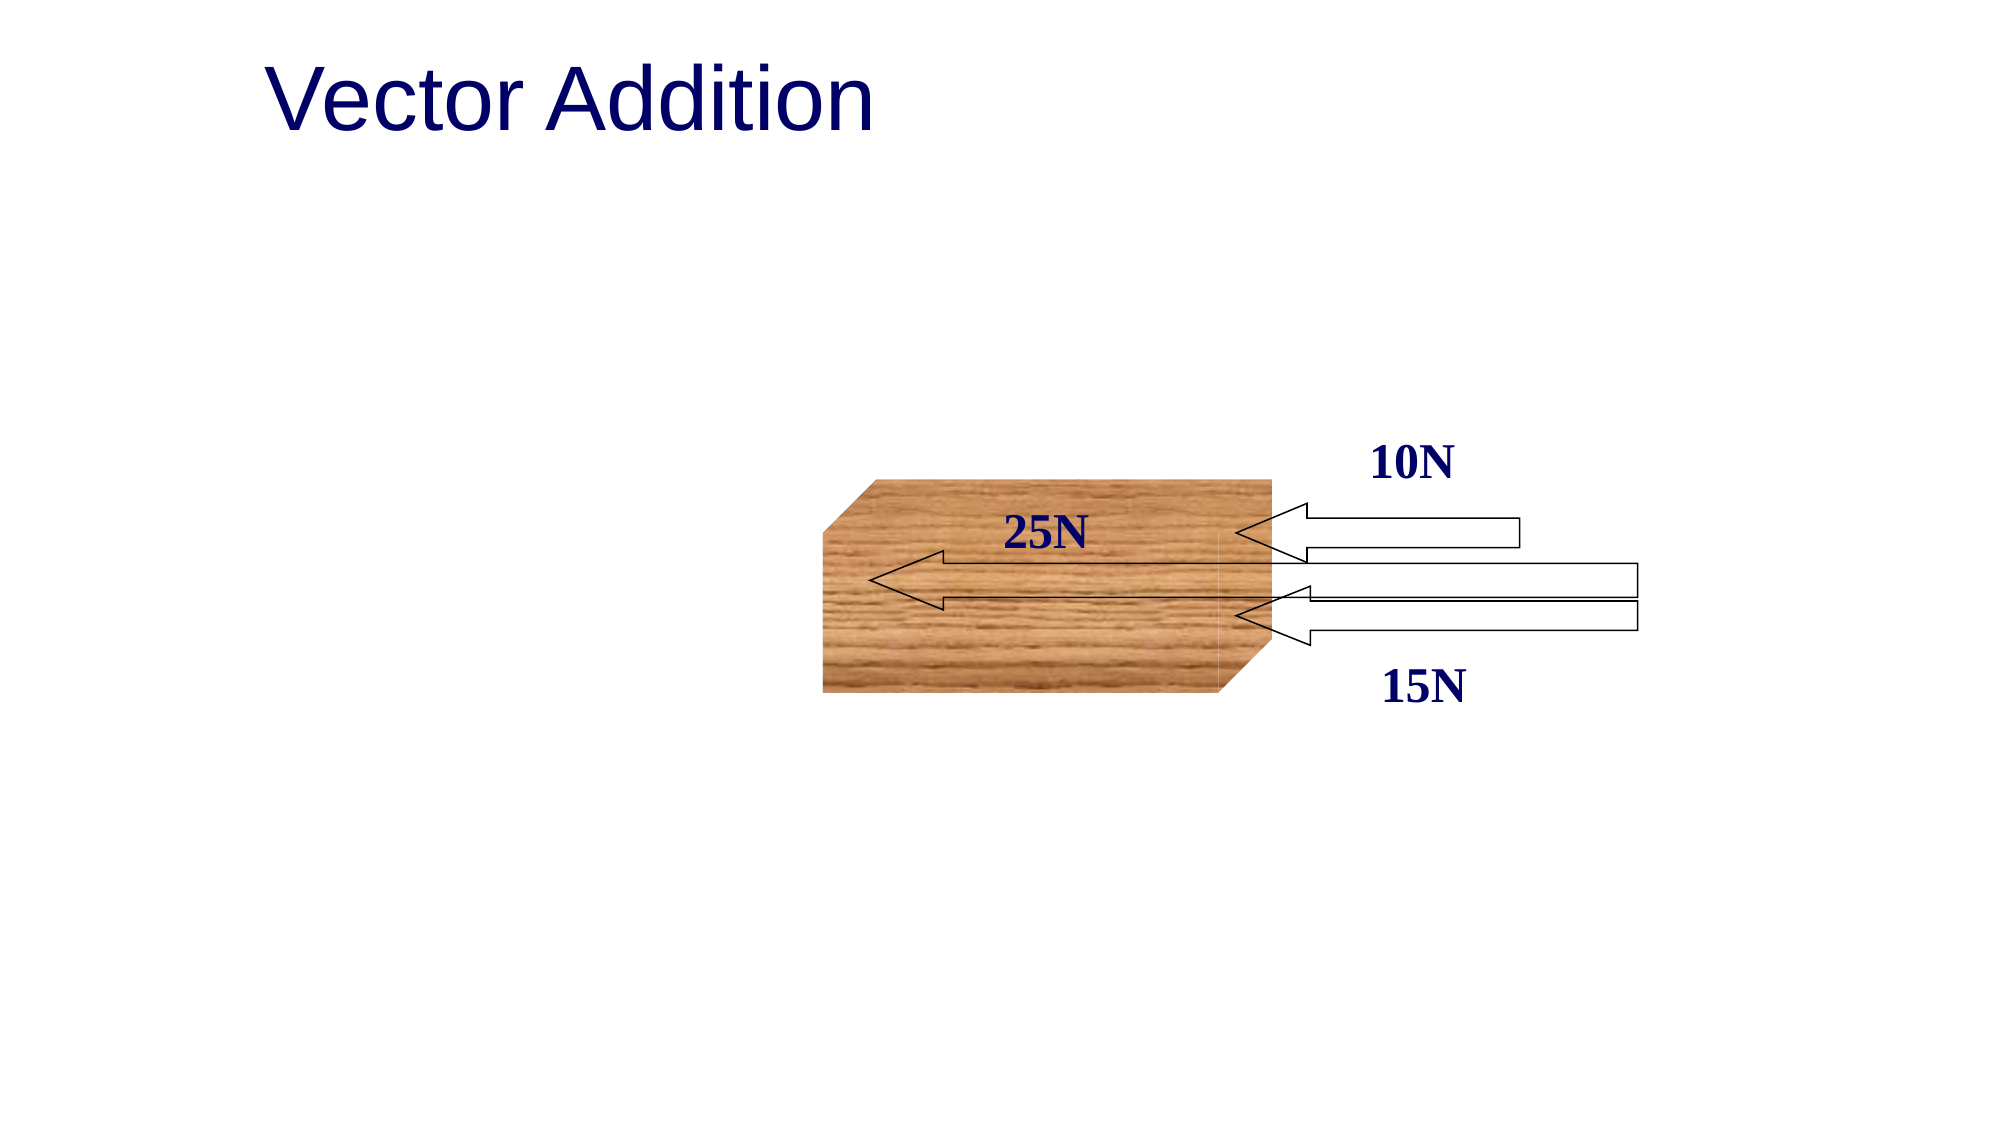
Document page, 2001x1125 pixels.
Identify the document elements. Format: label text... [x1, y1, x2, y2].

text_box 10N [1354, 420, 1544, 496]
title Vector Addition [249, 0, 1525, 188]
text_box [822, 479, 1272, 693]
text_box [870, 550, 1638, 610]
text_box [1236, 598, 1638, 646]
text_box 25N [988, 491, 1178, 567]
text_box [1236, 503, 1520, 563]
text_box 15N [1366, 645, 1556, 720]
